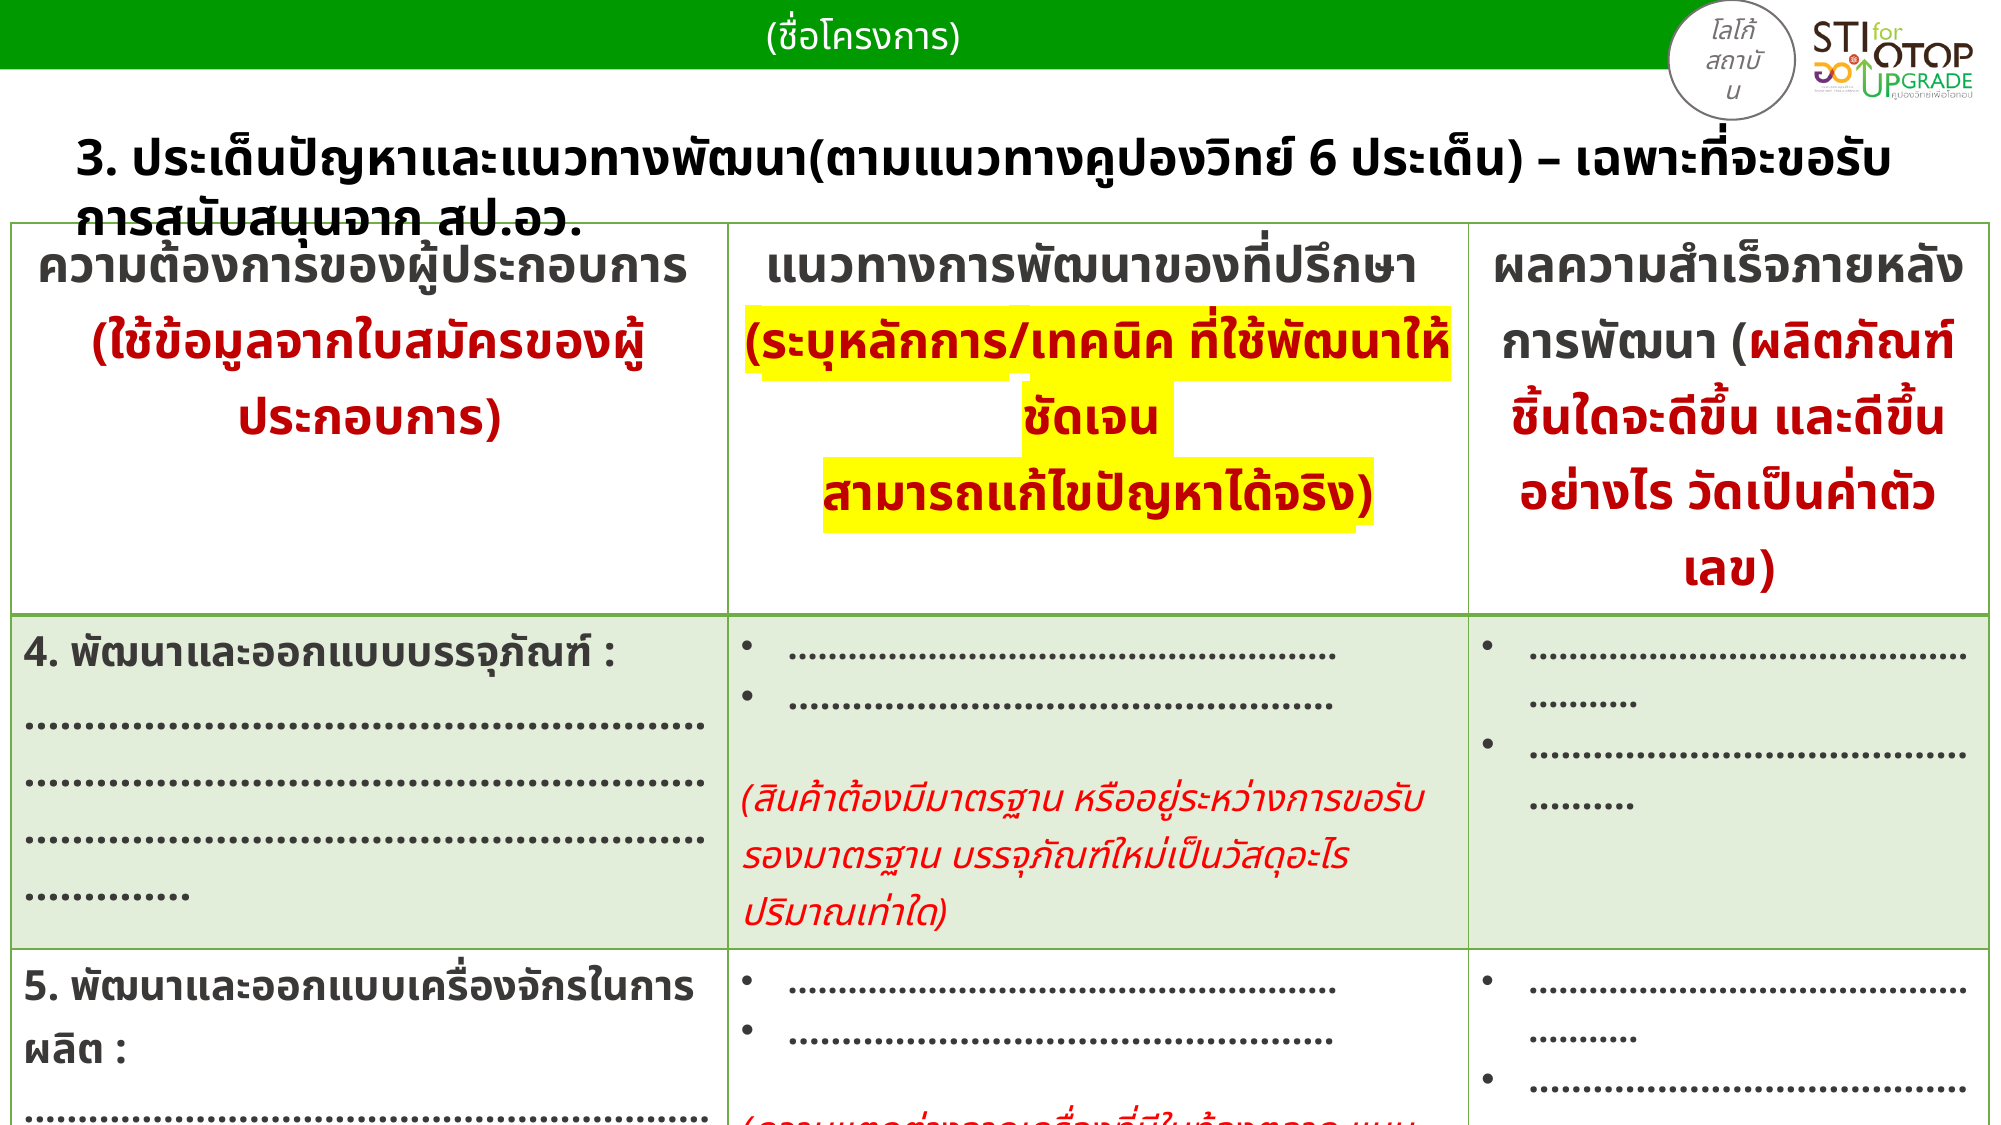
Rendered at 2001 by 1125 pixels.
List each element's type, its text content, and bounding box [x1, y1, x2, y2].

table_header แนวทางการพัฒนาของที่ปรึกษา (ระบุหลักการ/เทคนิค ที่ใช้พัฒนาให้ชัดเจน สามารถแก้ไขปัญหาได้จริง) [729, 253, 1468, 613]
table_cell ....................................................... ................................................... (ความแตกต่างจากเครื่องที่มีในท้องตลาด แบบร่างของเครื่อง กำลังการผลิต) [729, 950, 1468, 1125]
table_cell 5. พัฒนาและออกแบบเครื่องจักรในการผลิต : ......................................................................................................................................................................................... [12, 950, 727, 1125]
picture [1808, 0, 1977, 120]
text_box 3. ประเด็นปัญหาและแนวทางพัฒนา(ตามแนวทางคูปองวิทย์ 6 ประเด็น) – เฉพาะที่จะขอรับการสนับสนุนจาก สป.อว. [61, 118, 1977, 253]
table_header ความต้องการของผู้ประกอบการ (ใช้ข้อมูลจากใบสมัครของผู้ประกอบการ) [12, 224, 727, 613]
table_cell ....................................................... ................................................... [1469, 950, 1988, 1125]
table_cell ....................................................... ................................................... (สินค้าต้องมีมาตรฐาน หรืออยู่ระหว่างการขอรับรองมาตรฐาน บรรจุภัณฑ์ใหม่เป็นวัสดุอะไร ปริมาณเท่าใด) [729, 617, 1468, 948]
table_cell 4. พัฒนาและออกแบบบรรจุภัณฑ์ : ......................................................................................................................................................................................... [12, 617, 727, 948]
table_header ผลความสำเร็จภายหลังการพัฒนา (ผลิตภัณฑ์ชิ้นใดจะดีขึ้น และดีขึ้นอย่างไร วัดเป็นค่าตัวเลข) [1469, 224, 1988, 613]
table_cell ....................................................... ................................................... [1469, 617, 1988, 948]
text_box (ชื่อโครงการ) [0, 0, 1715, 70]
text_box โลโก้สถาบัน [1667, 0, 1797, 118]
